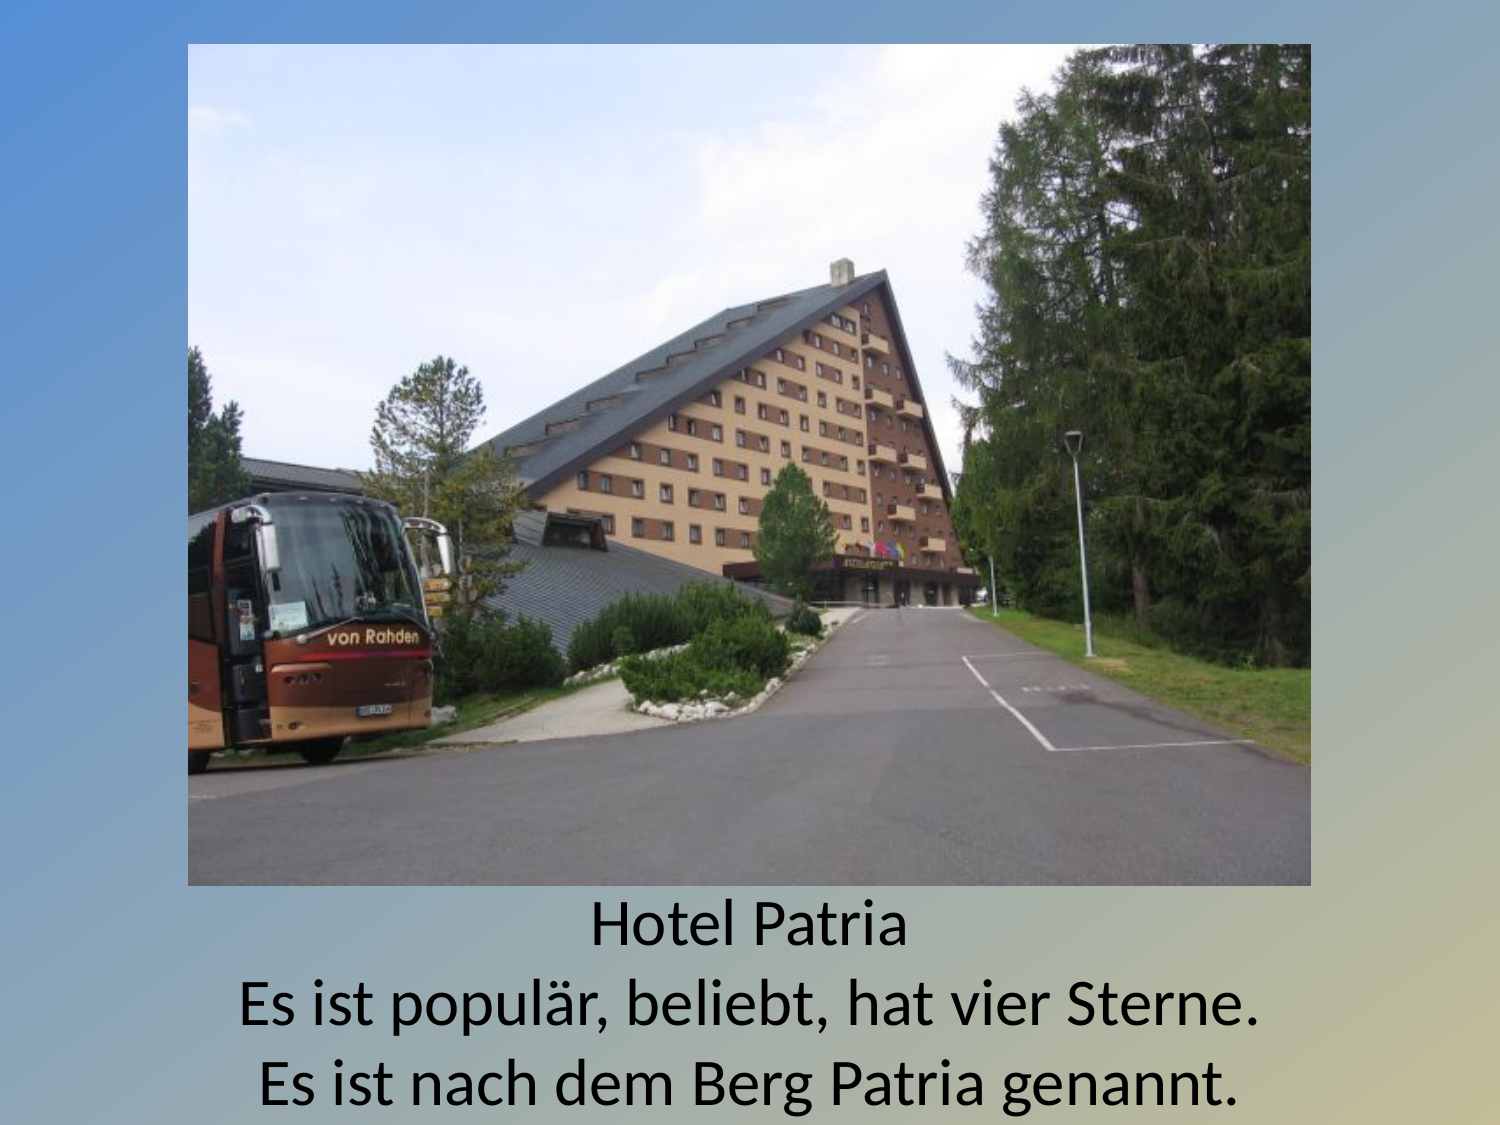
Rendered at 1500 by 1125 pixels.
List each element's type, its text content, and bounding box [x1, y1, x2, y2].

title Hotel Patria Es ist populär, beliebt, hat vier Sterne. Es ist nach dem Berg Patria genannt. [75, 905, 1425, 1093]
picture [188, 43, 1312, 886]
